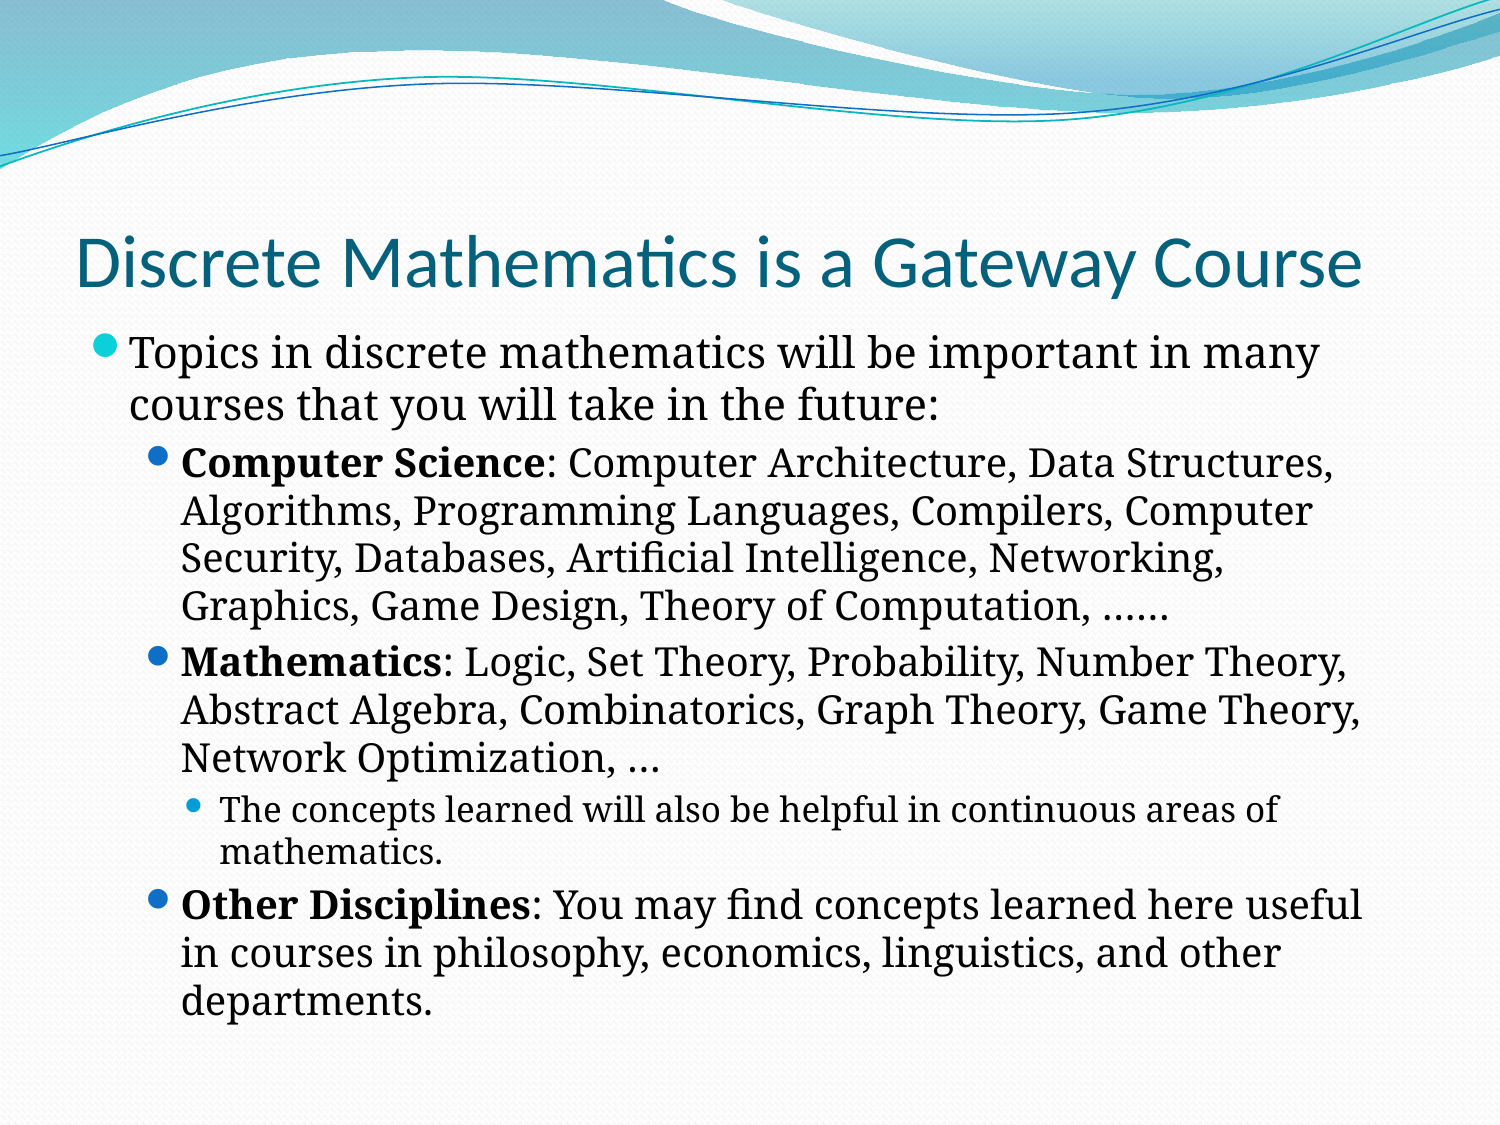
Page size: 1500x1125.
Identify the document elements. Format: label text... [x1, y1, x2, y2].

list Topics in discrete mathematics will be important in many courses that you will take in the future: Computer Science: Computer Architecture, Data Structures, Algorithms, Programming Languages, Compilers, Computer Security, Databases, Artificial Intelligence, Networking, Graphics, Game Design, Theory of Computation, …… Mathematics: Logic, Set Theory, Probability, Number Theory, Abstract Algebra, Combinatorics, Graph Theory, Game Theory, Network Optimization, … The concepts learned will also be helpful in continuous areas of mathematics. Other Disciplines: You may find concepts learned here useful in courses in philosophy, economics, linguistics, and other departments. [75, 317, 1425, 1038]
title Discrete Mathematics is a Gateway Course [75, 115, 1425, 303]
